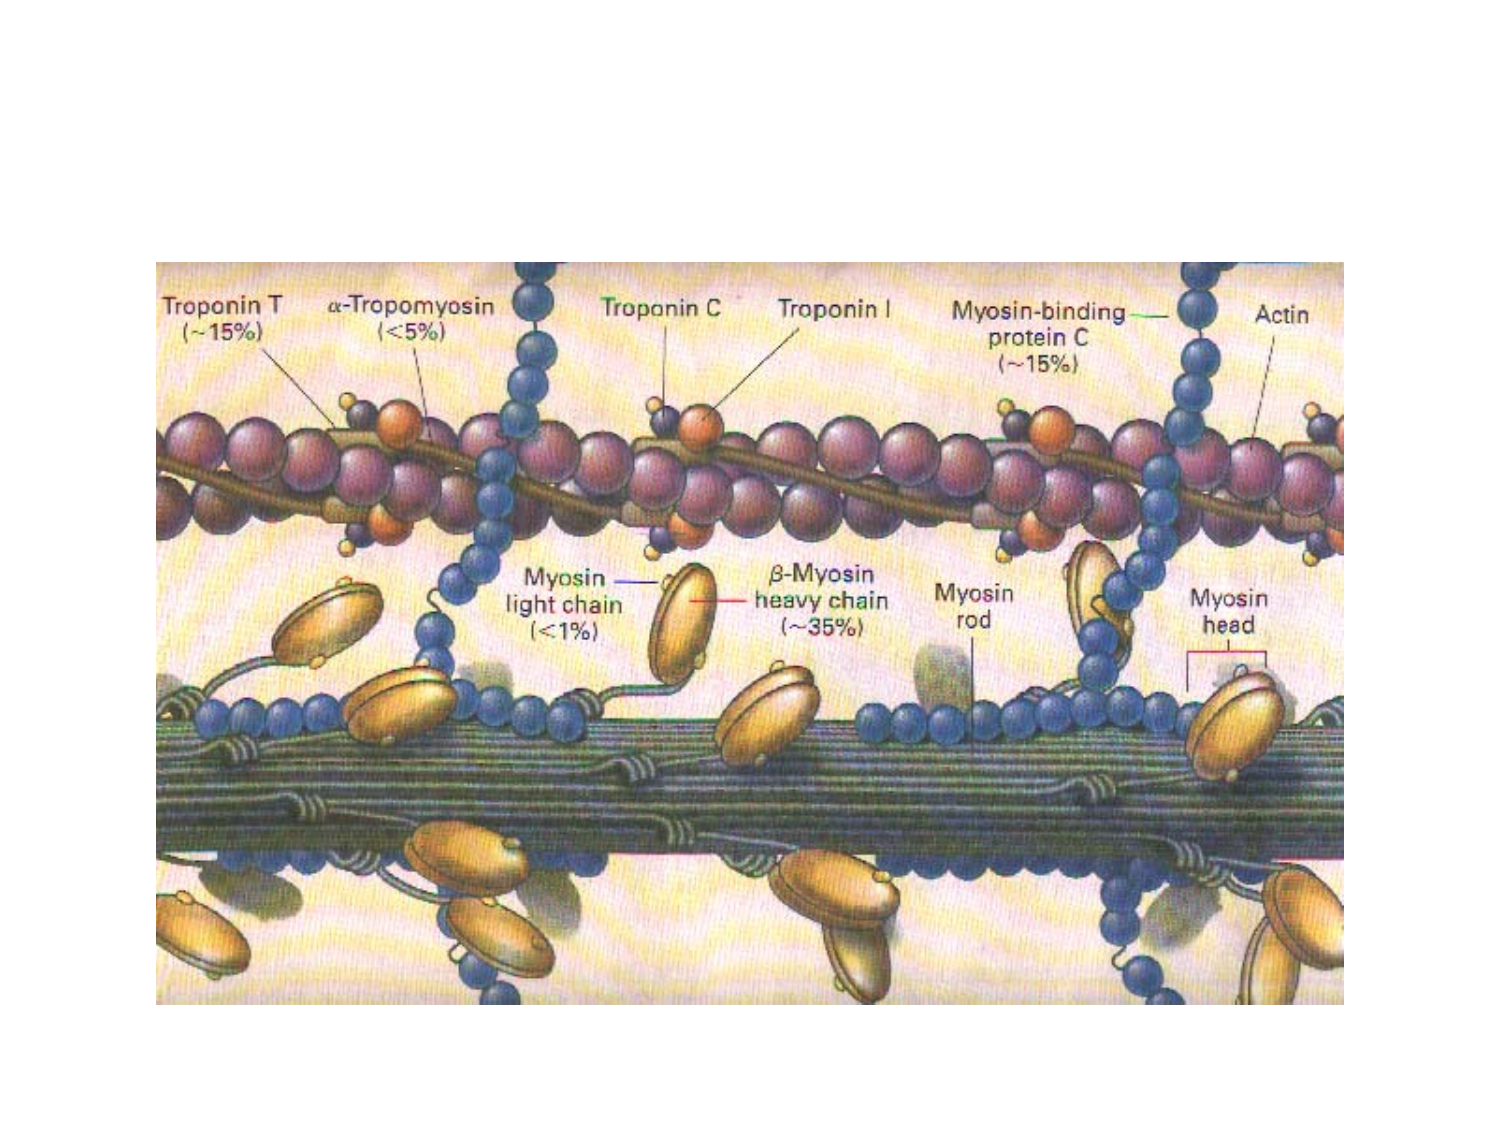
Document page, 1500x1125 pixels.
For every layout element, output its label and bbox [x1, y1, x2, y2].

list [74, 262, 1426, 1006]
